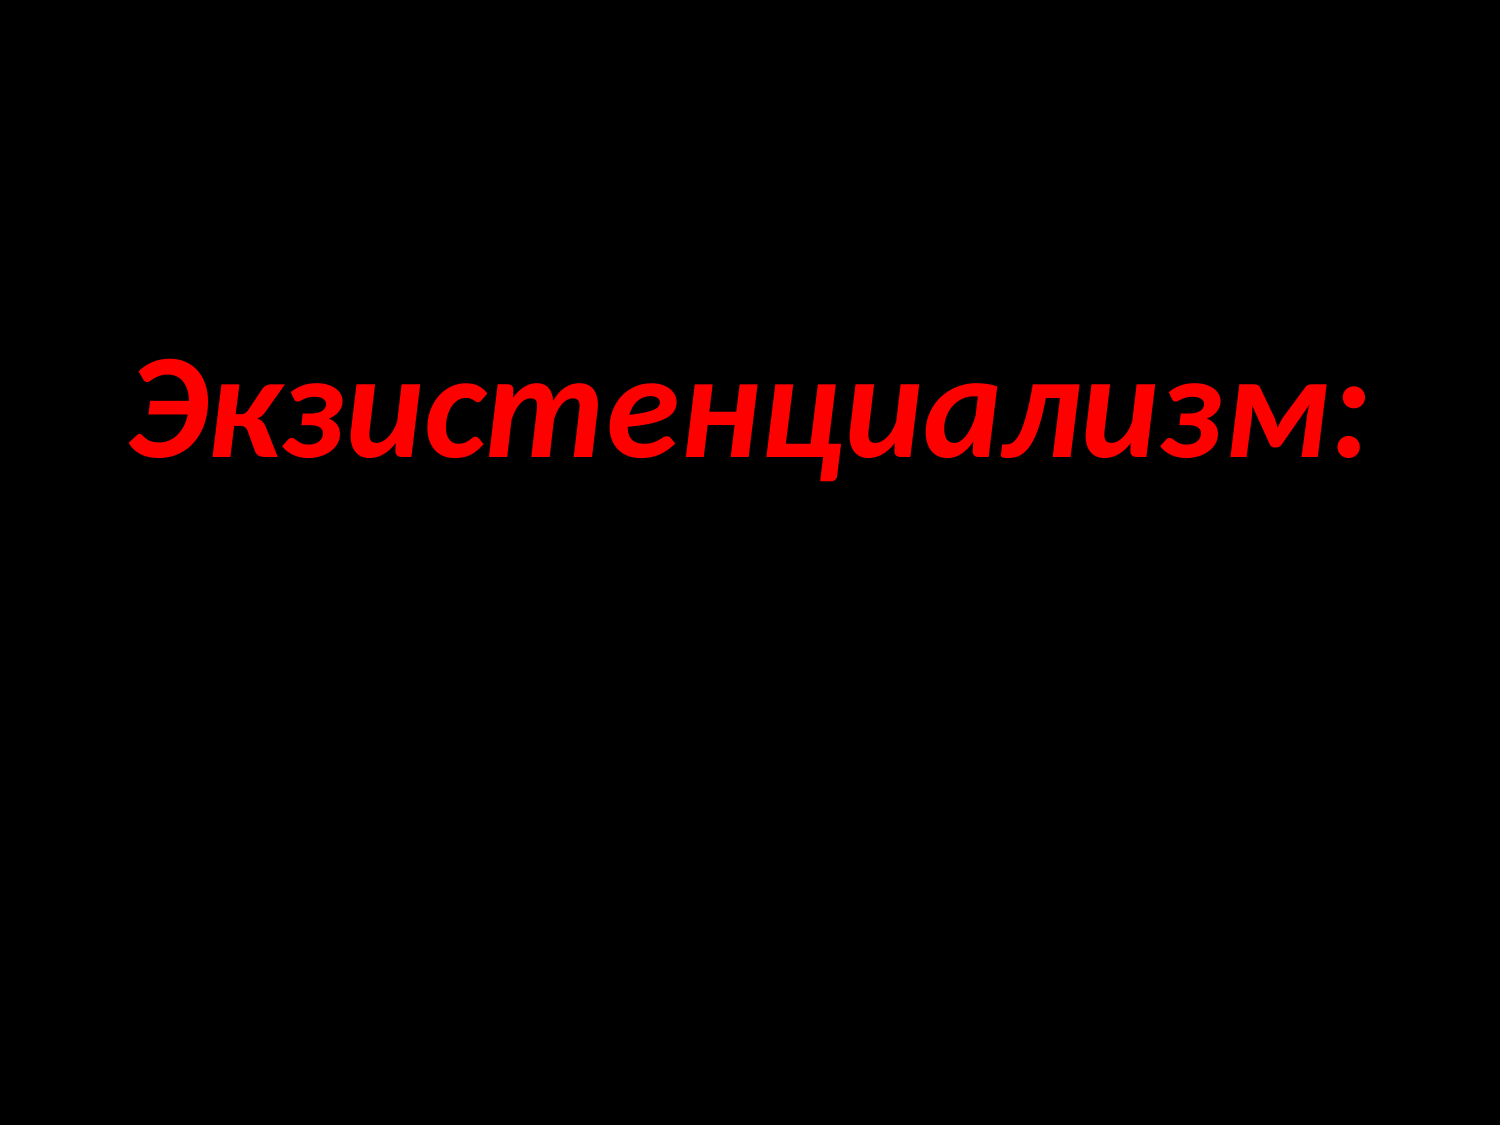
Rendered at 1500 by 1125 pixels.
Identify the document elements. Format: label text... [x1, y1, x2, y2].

title Экзистенциализм: [75, 45, 1425, 750]
